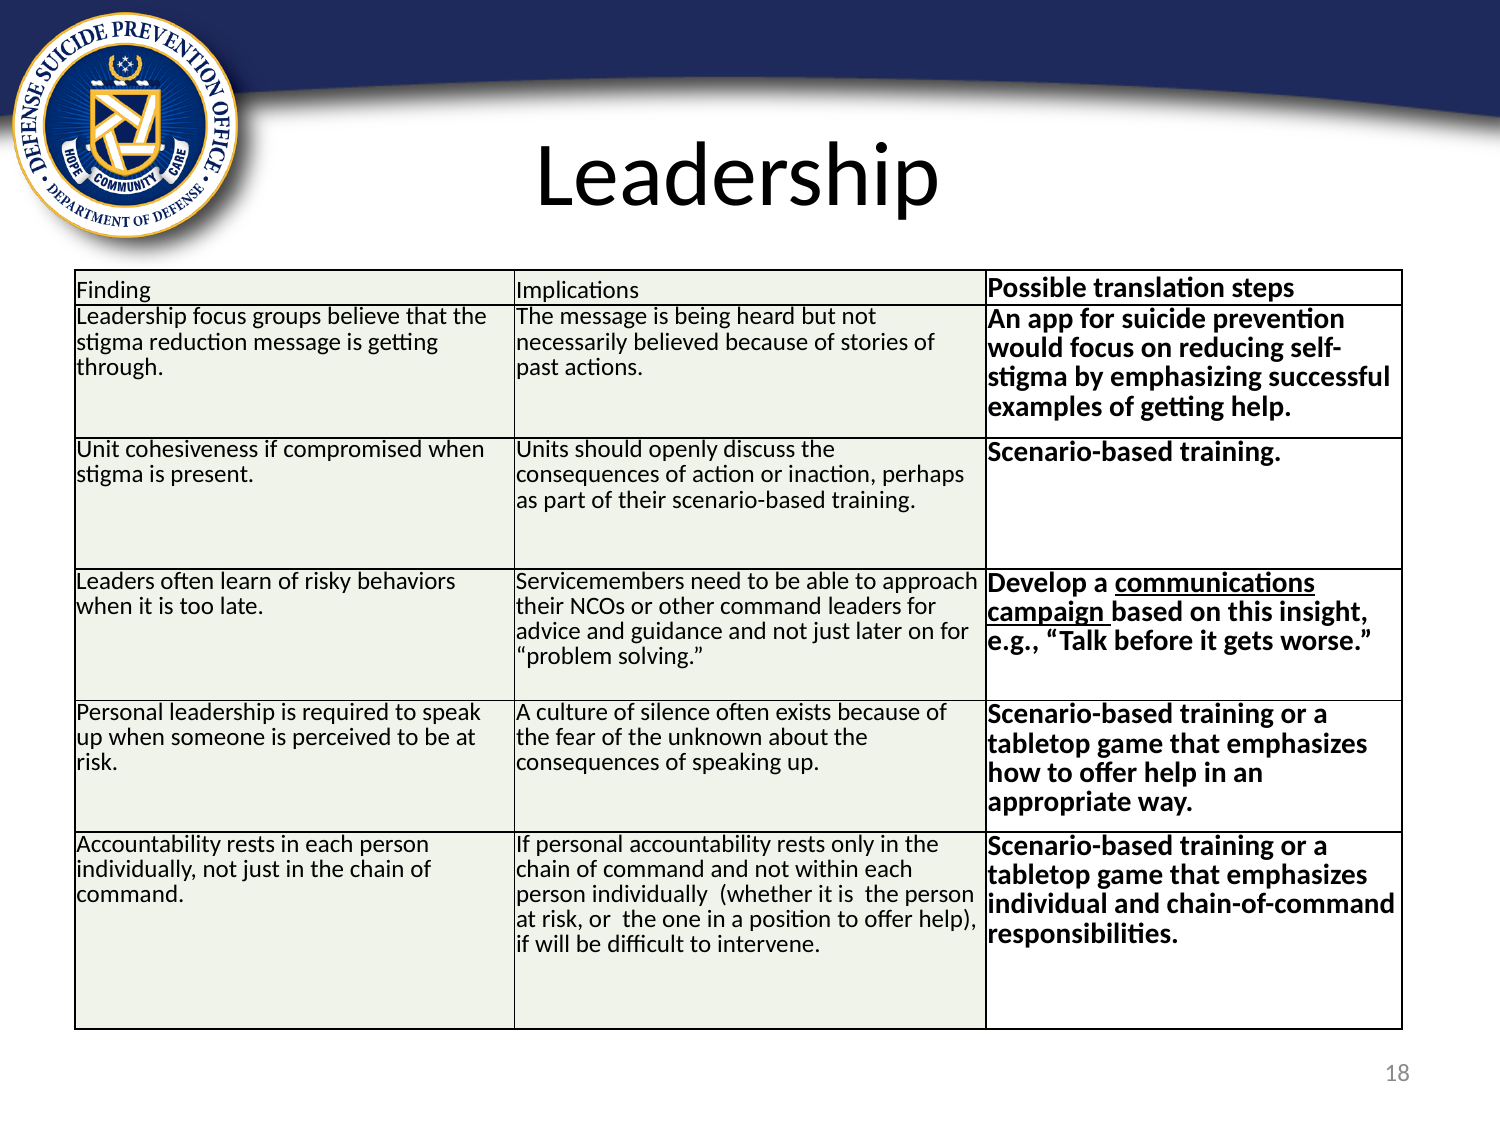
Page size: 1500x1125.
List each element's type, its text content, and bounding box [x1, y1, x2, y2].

table_cell Accountability rests in each person individually, not just in the chain of command. [76, 833, 514, 1028]
table_cell Unit cohesiveness if compromised when stigma is present. [76, 439, 514, 568]
table_header Possible translation steps [987, 271, 1401, 304]
table_cell Scenario-based training. [987, 439, 1401, 568]
slide_number 18 [1074, 1042, 1425, 1103]
table_cell Develop a communications campaign based on this insight, e.g., “Talk before it gets worse.” [987, 570, 1401, 700]
table_cell Leaders often learn of risky behaviors when it is too late. [76, 570, 514, 700]
table_cell A culture of silence often exists because of the fear of the unknown about the consequences of speaking up. [515, 701, 985, 831]
table_cell Leadership focus groups believe that the stigma reduction message is getting through. [76, 306, 514, 437]
table_cell Servicemembers need to be able to approach their NCOs or other command leaders for advice and guidance and not just later on for “problem solving.” [515, 570, 985, 700]
table_cell Scenario-based training or a tabletop game that emphasizes individual and chain-of-command responsibilities. [987, 833, 1401, 1028]
picture [0, 0, 1500, 1125]
table_cell Units should openly discuss the consequences of action or inaction, perhaps as part of their scenario-based training. [515, 439, 985, 568]
table_cell An app for suicide prevention would focus on reducing self-stigma by emphasizing successful examples of getting help. [987, 306, 1401, 437]
title Leadership [63, 74, 1414, 263]
table_cell If personal accountability rests only in the chain of command and not within each person individually (whether it is the person at risk, or the one in a position to offer help), if will be difficult to intervene. [515, 833, 985, 1028]
table_cell Personal leadership is required to speak up when someone is perceived to be at risk. [76, 701, 514, 831]
table_cell The message is being heard but not necessarily believed because of stories of past actions. [515, 306, 985, 437]
table_header Finding [76, 271, 514, 304]
table_header Implications [515, 271, 985, 304]
table_cell Scenario-based training or a tabletop game that emphasizes how to offer help in an appropriate way. [987, 701, 1401, 831]
